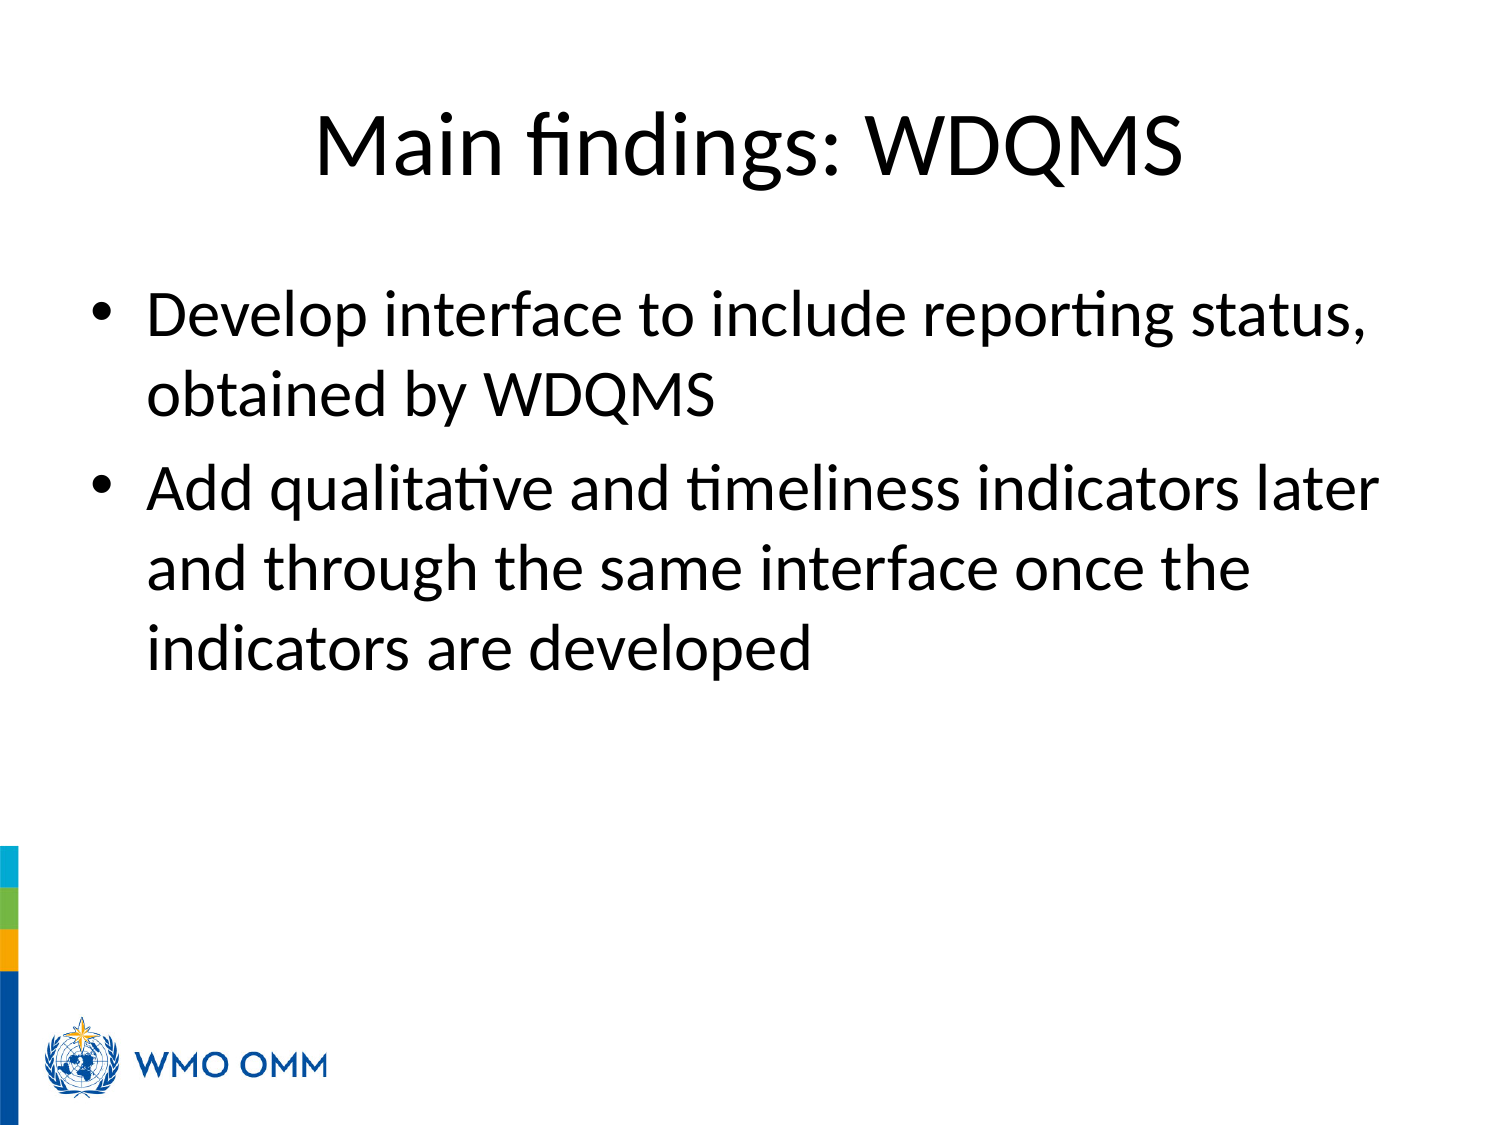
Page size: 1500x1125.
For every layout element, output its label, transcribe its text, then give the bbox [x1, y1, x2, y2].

title Main findings: WDQMS [75, 45, 1425, 233]
picture [0, 845, 327, 1125]
list Develop interface to include reporting status, obtained by WDQMS Add qualitative and timeliness indicators later and through the same interface once the indicators are developed [75, 262, 1425, 1005]
